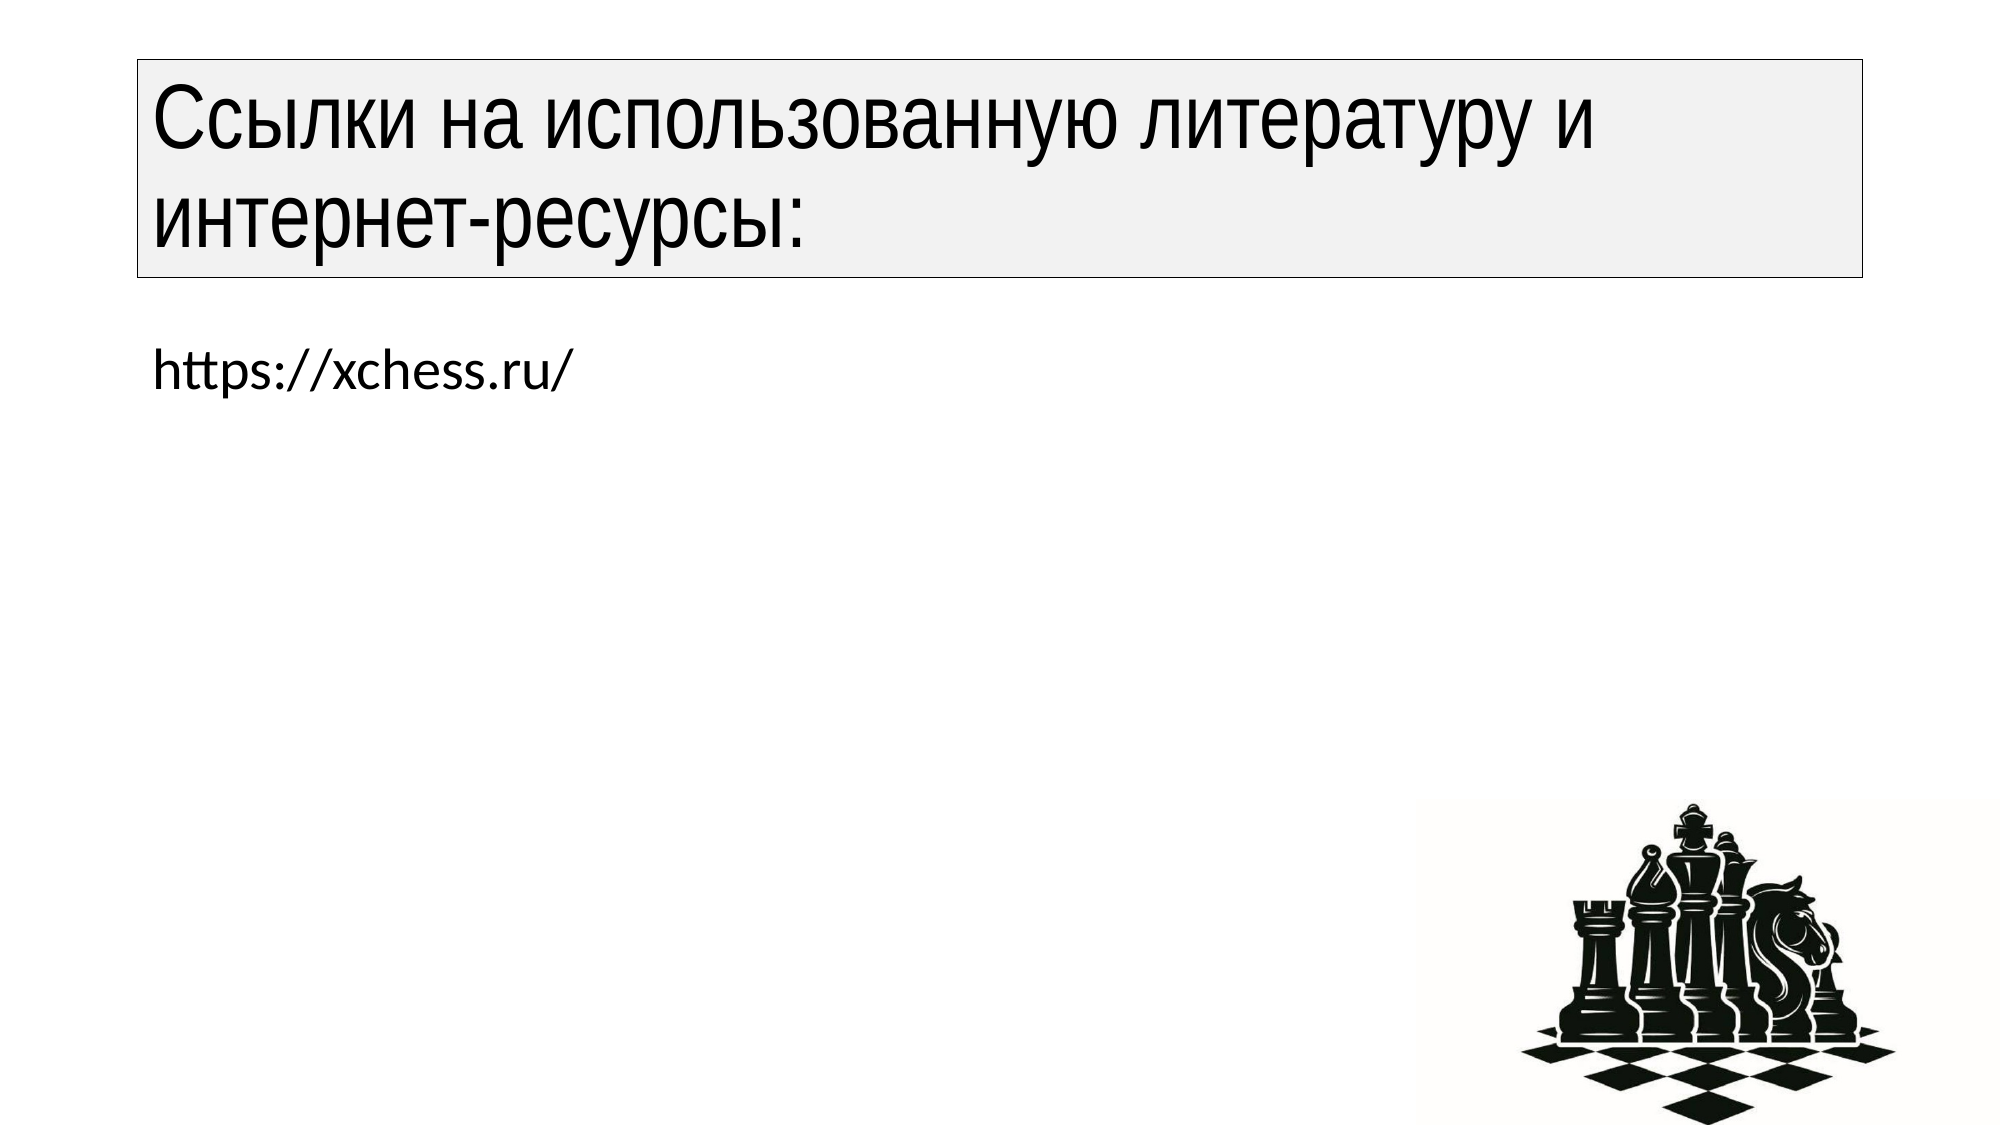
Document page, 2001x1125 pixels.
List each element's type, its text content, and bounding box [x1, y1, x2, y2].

picture [1416, 799, 2000, 1125]
list https://xchess.ru/ [137, 331, 1863, 1014]
title Ссылки на использованную литературу и интернет-ресурсы: [137, 59, 1863, 278]
